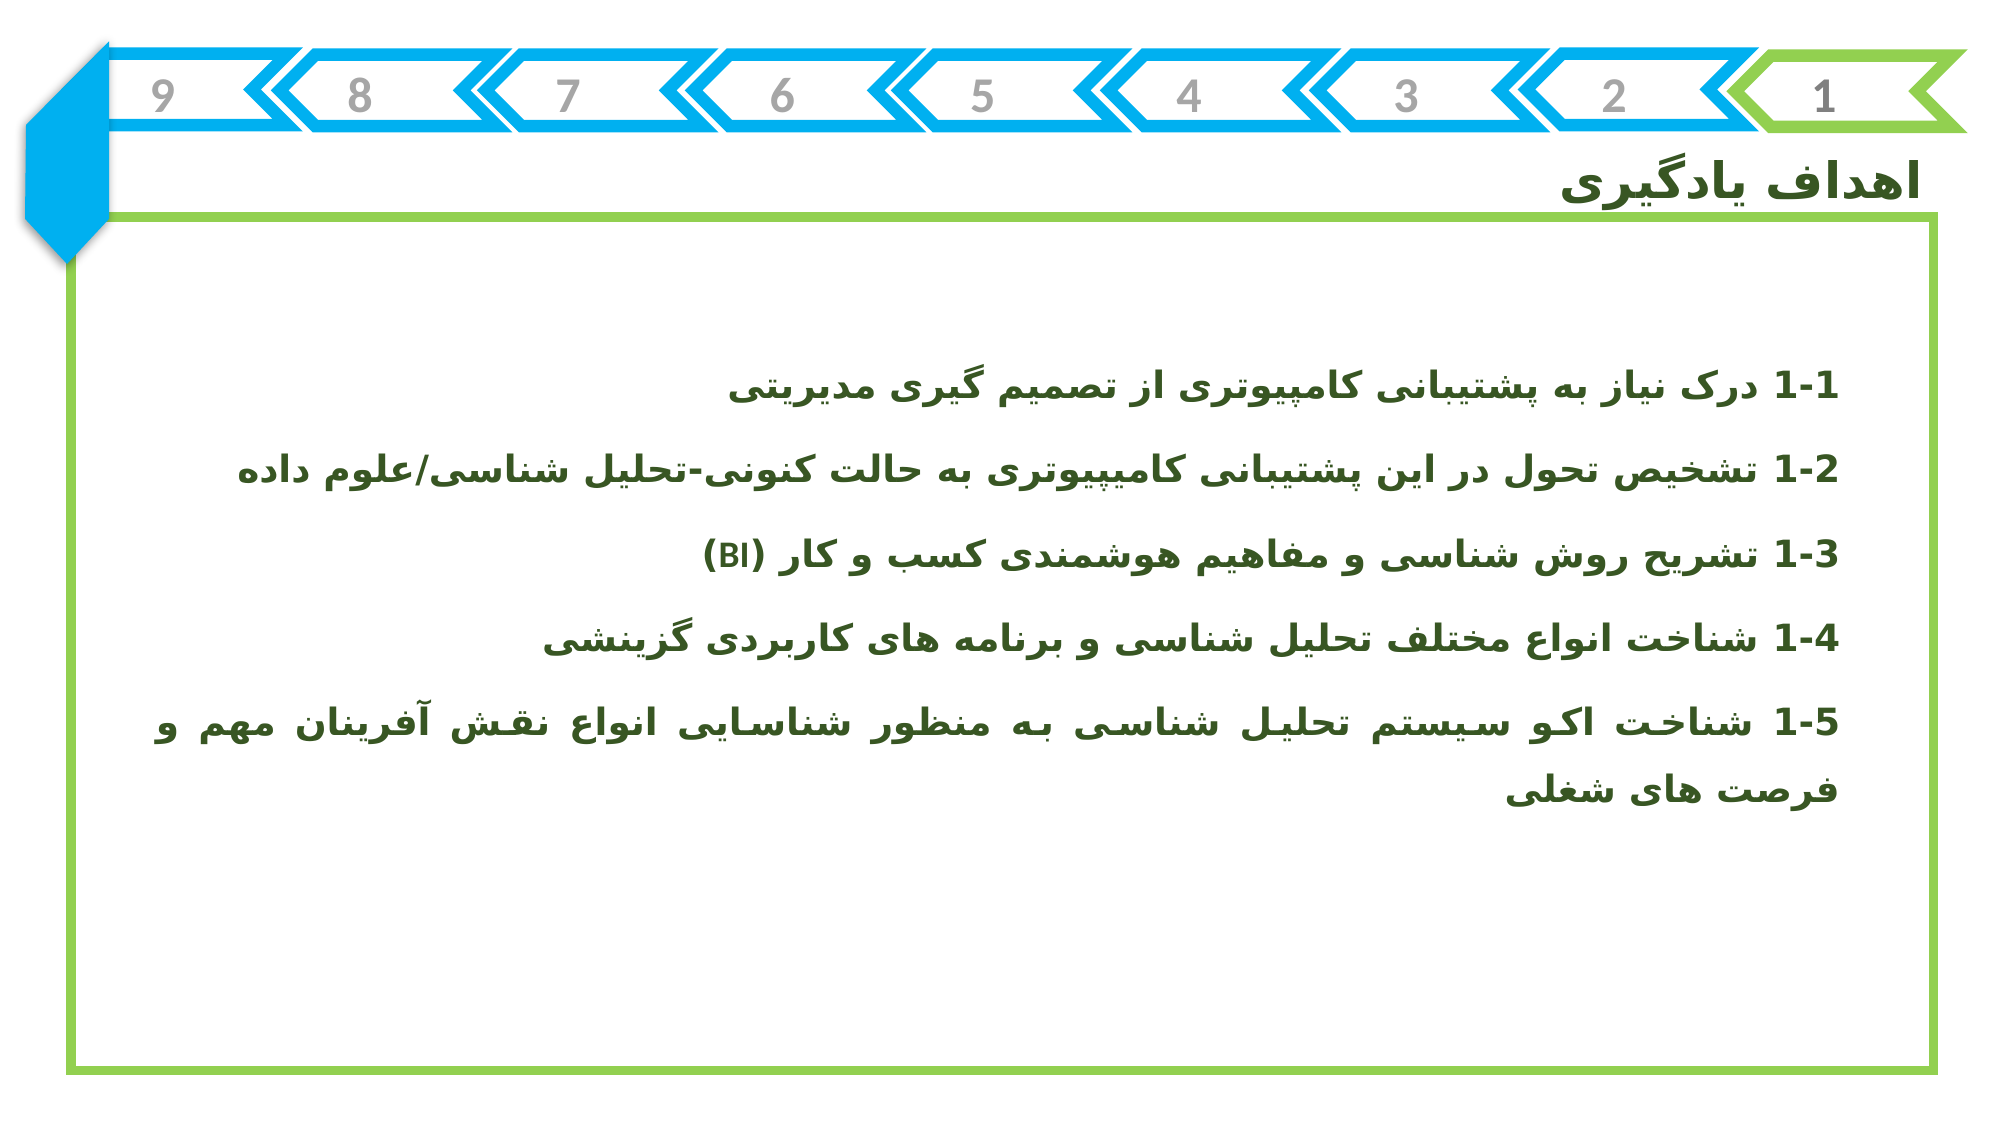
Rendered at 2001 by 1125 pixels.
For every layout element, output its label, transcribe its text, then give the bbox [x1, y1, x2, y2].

text_box [70, 255, 1934, 1072]
text_box 1-1 درک نیاز به پشتیبانی کامپیوتری از تصمیم گیری مدیریتی 1-2 تشخیص تحول در این پشتیبانی کامیپیوتری به حالت کنونی-تحلیل شناسی/علوم داده 1-3 تشریح روش شناسی و مفاهیم هوشمندی کسب و کار (BI) 1-4 شناخت انواع مختلف تحلیل شناسی و برنامه های کاربردی گزینشی 1-5 شناخت اکو سیستم تحلیل شناسی به منظور شناسایی انواع نقش آفرینان مهم و فرصت های شغلی [134, 255, 1855, 818]
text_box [31, 53, 1953, 255]
